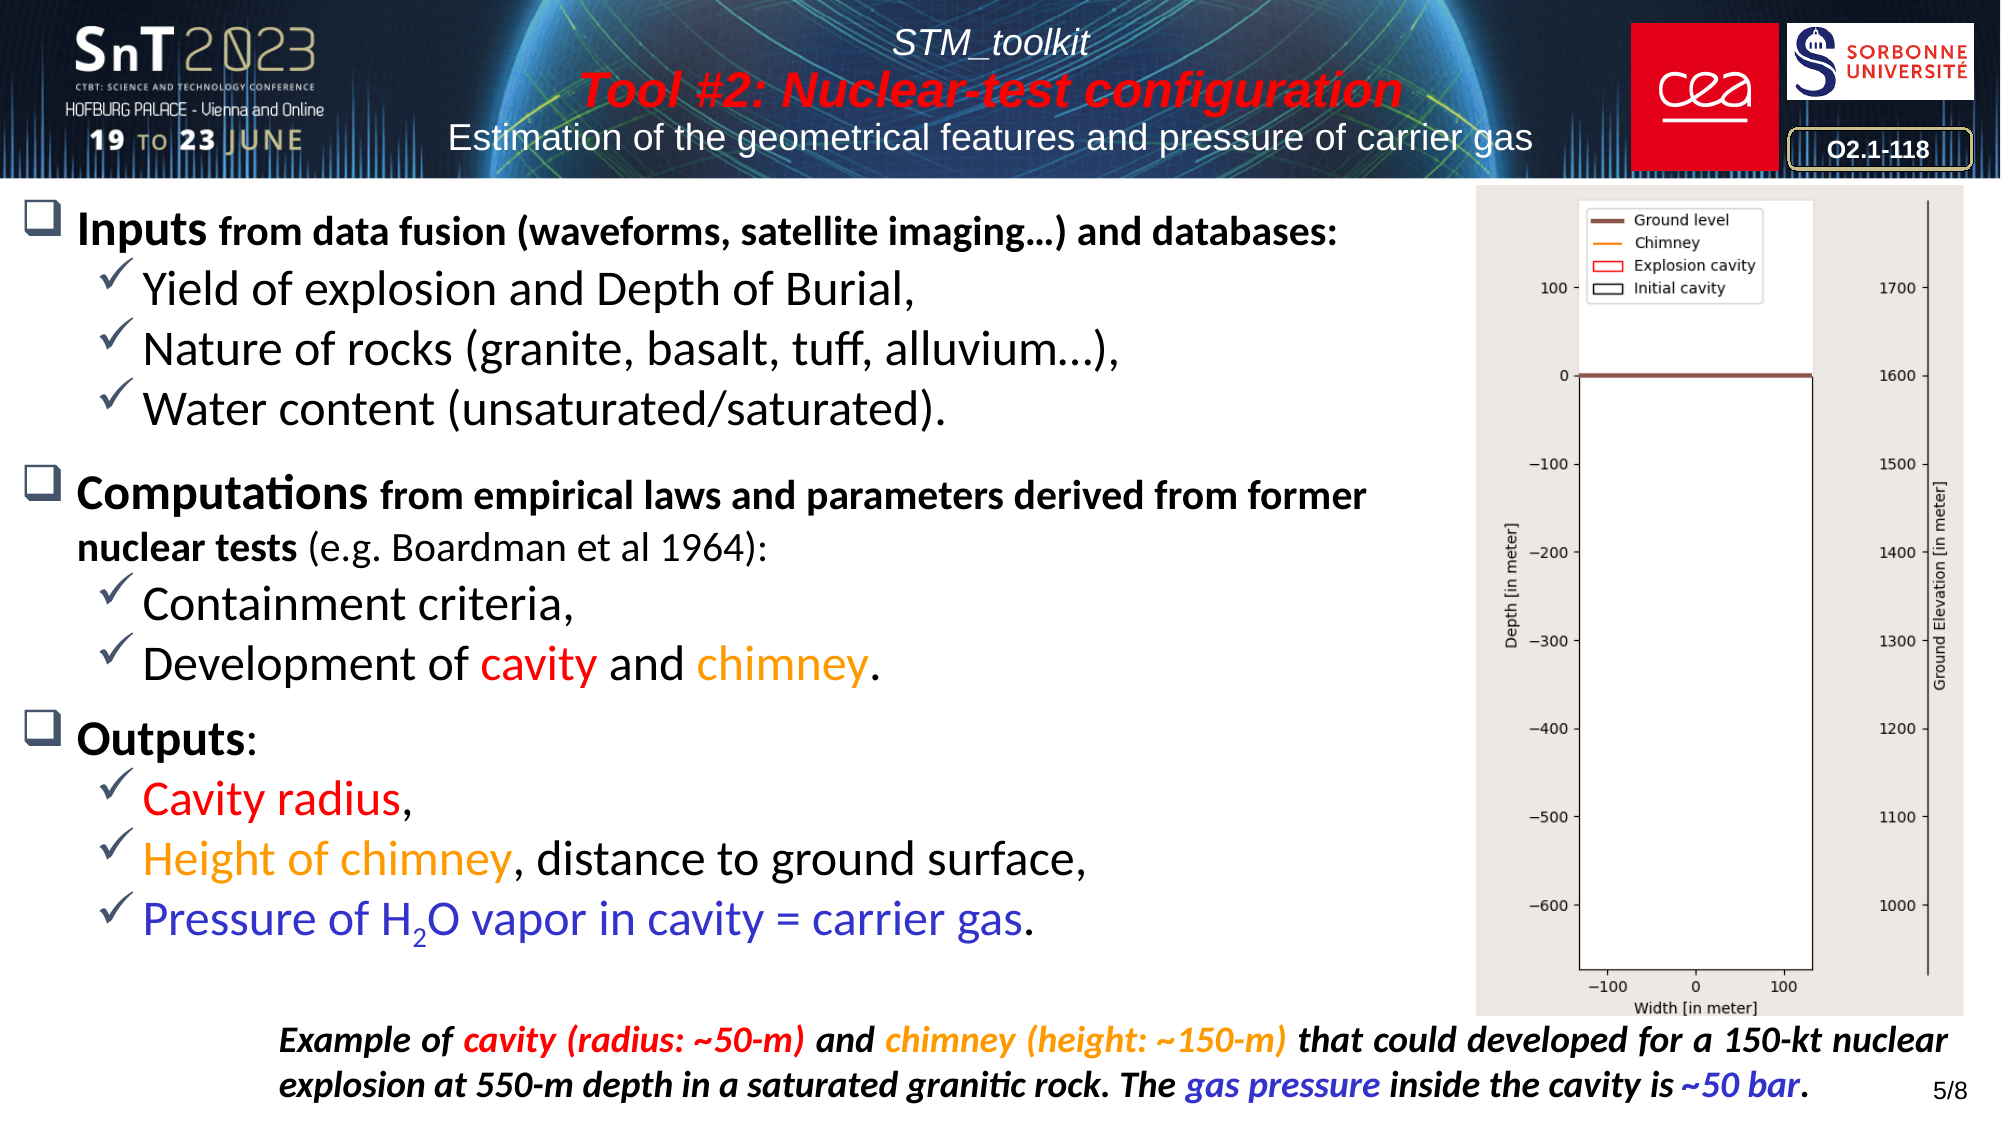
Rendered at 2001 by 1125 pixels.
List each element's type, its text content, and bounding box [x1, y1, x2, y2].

slide_number 5/8 [1892, 1074, 1983, 1125]
text_box STM_toolkit Tool #2: Nuclear-test configuration Estimation of the geometrical features and pressure of carrier gas [361, 21, 1621, 166]
text_box Example of cavity (radius: ~50-m) and chimney (height: ~150-m) that could developed for a 150-kt nuclear explosion at 550-m depth in a saturated granitic rock. The gas pressure inside the cavity is ~50 bar. [264, 1007, 1964, 1105]
text_box O2.1-118 [1779, 123, 2000, 171]
text_box Inputs from data fusion (waveforms, satellite imaging…) and databases: Yield of explosion and Depth of Burial, Nature of rocks (granite, basalt, tuff, alluvium…), Water content (unsaturated/saturated). Computations from empirical laws and parameters derived from former nuclear tests (e.g. Boardman et al 1964): Containment criteria, Development of cavity and chimney. Outputs: Cavity radius, Height of chimney, distance to ground surface, Pressure of H2O vapor in cavity = carrier gas. [5, 187, 1438, 961]
picture [0, 0, 2001, 1125]
